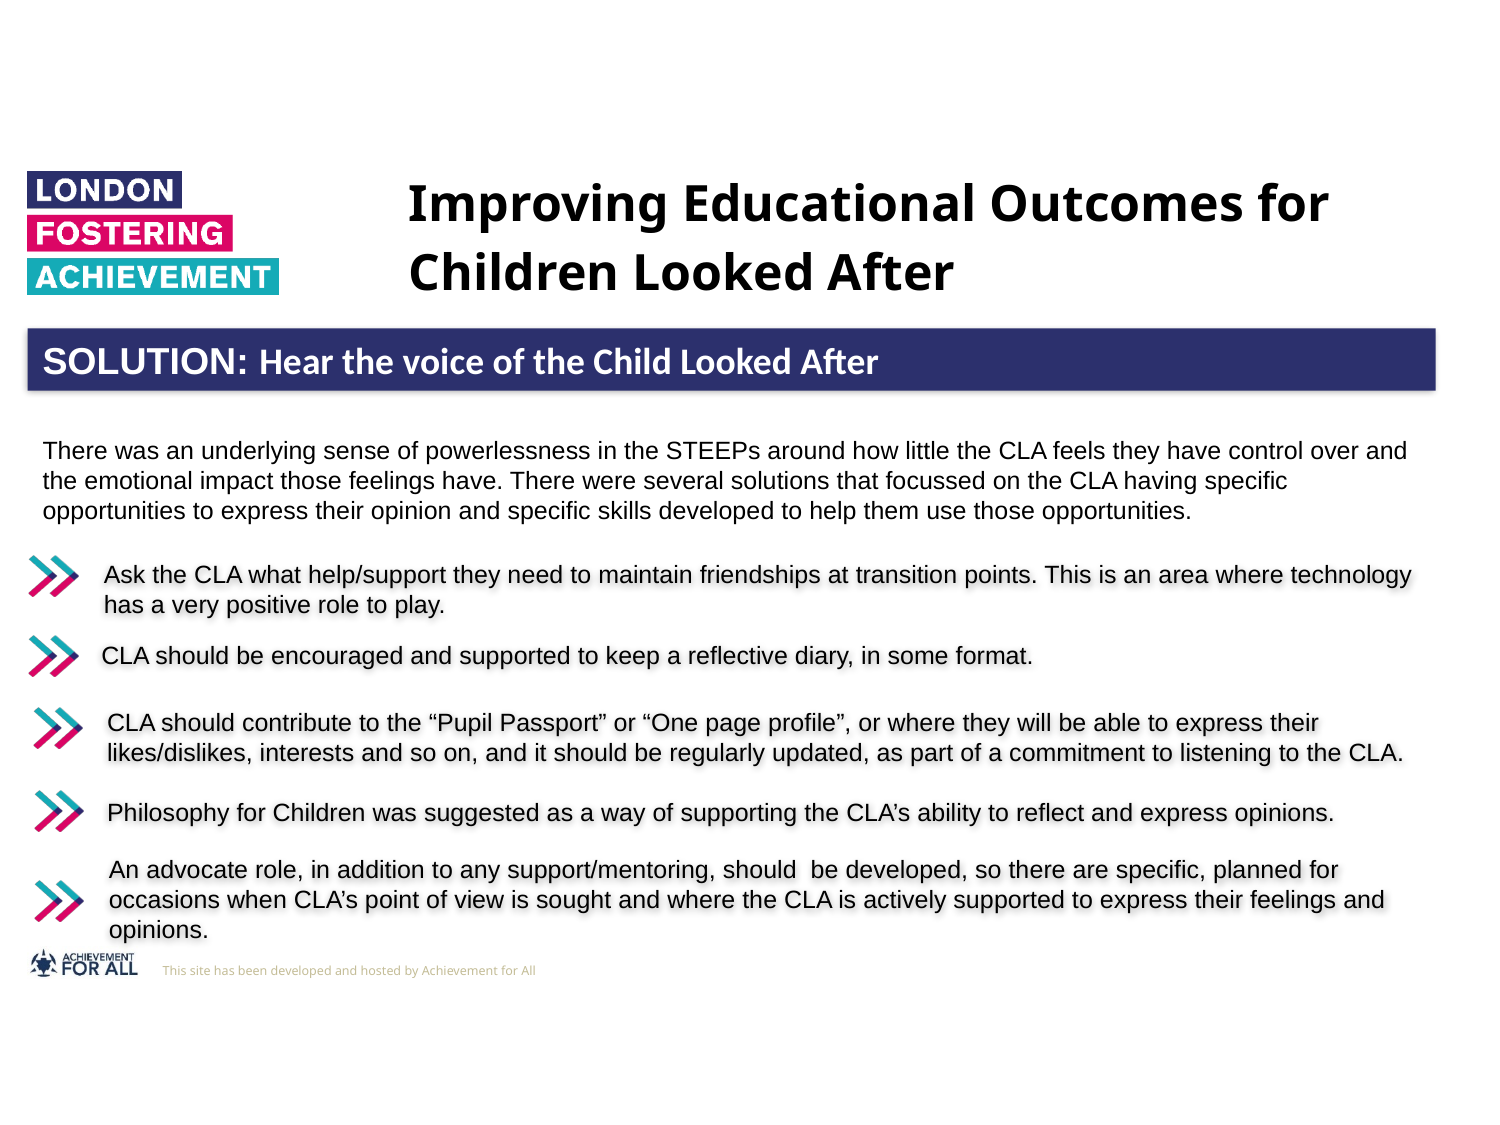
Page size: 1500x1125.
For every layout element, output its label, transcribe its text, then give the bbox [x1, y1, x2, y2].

picture [29, 551, 78, 602]
picture [29, 631, 78, 682]
text_box CLA should be encouraged and supported to keep a reflective diary, in some format. [86, 631, 1463, 677]
picture [35, 875, 83, 926]
text_box SOLUTION: Hear the voice of the Child Looked After [27, 328, 1436, 391]
text_box There was an underlying sense of powerlessness in the STEEPs around how little the CLA feels they have control over and the emotional impact those feelings have. There were several solutions that focussed on the CLA having specific opportunities to express their opinion and specific skills developed to help them use those opportunities. [27, 427, 1436, 533]
picture [35, 785, 83, 836]
picture [27, 171, 279, 295]
text_box CLA should contribute to the “Pupil Passport” or “One page profile”, or where they will be able to express their likes/dislikes, interests and so on, and it should be regularly updated, as part of a commitment to listening to the CLA. [91, 698, 1469, 774]
text_box An advocate role, in addition to any support/mentoring, should be developed, so there are specific, planned for occasions when CLA’s point of view is sought and where the CLA is actively supported to express their feelings and opinions. [93, 846, 1471, 952]
text_box This site has been developed and hosted by Achievement for All [147, 959, 618, 985]
text_box Improving Educational Outcomes for Children Looked After [386, 154, 1500, 308]
picture [27, 946, 140, 980]
picture [34, 703, 82, 754]
text_box Philosophy for Children was suggested as a way of supporting the CLA’s ability to reflect and express opinions. [91, 788, 1469, 834]
text_box Ask the CLA what help/support they need to maintain friendships at transition points. This is an area where technology has a very positive role to play. [88, 551, 1466, 627]
